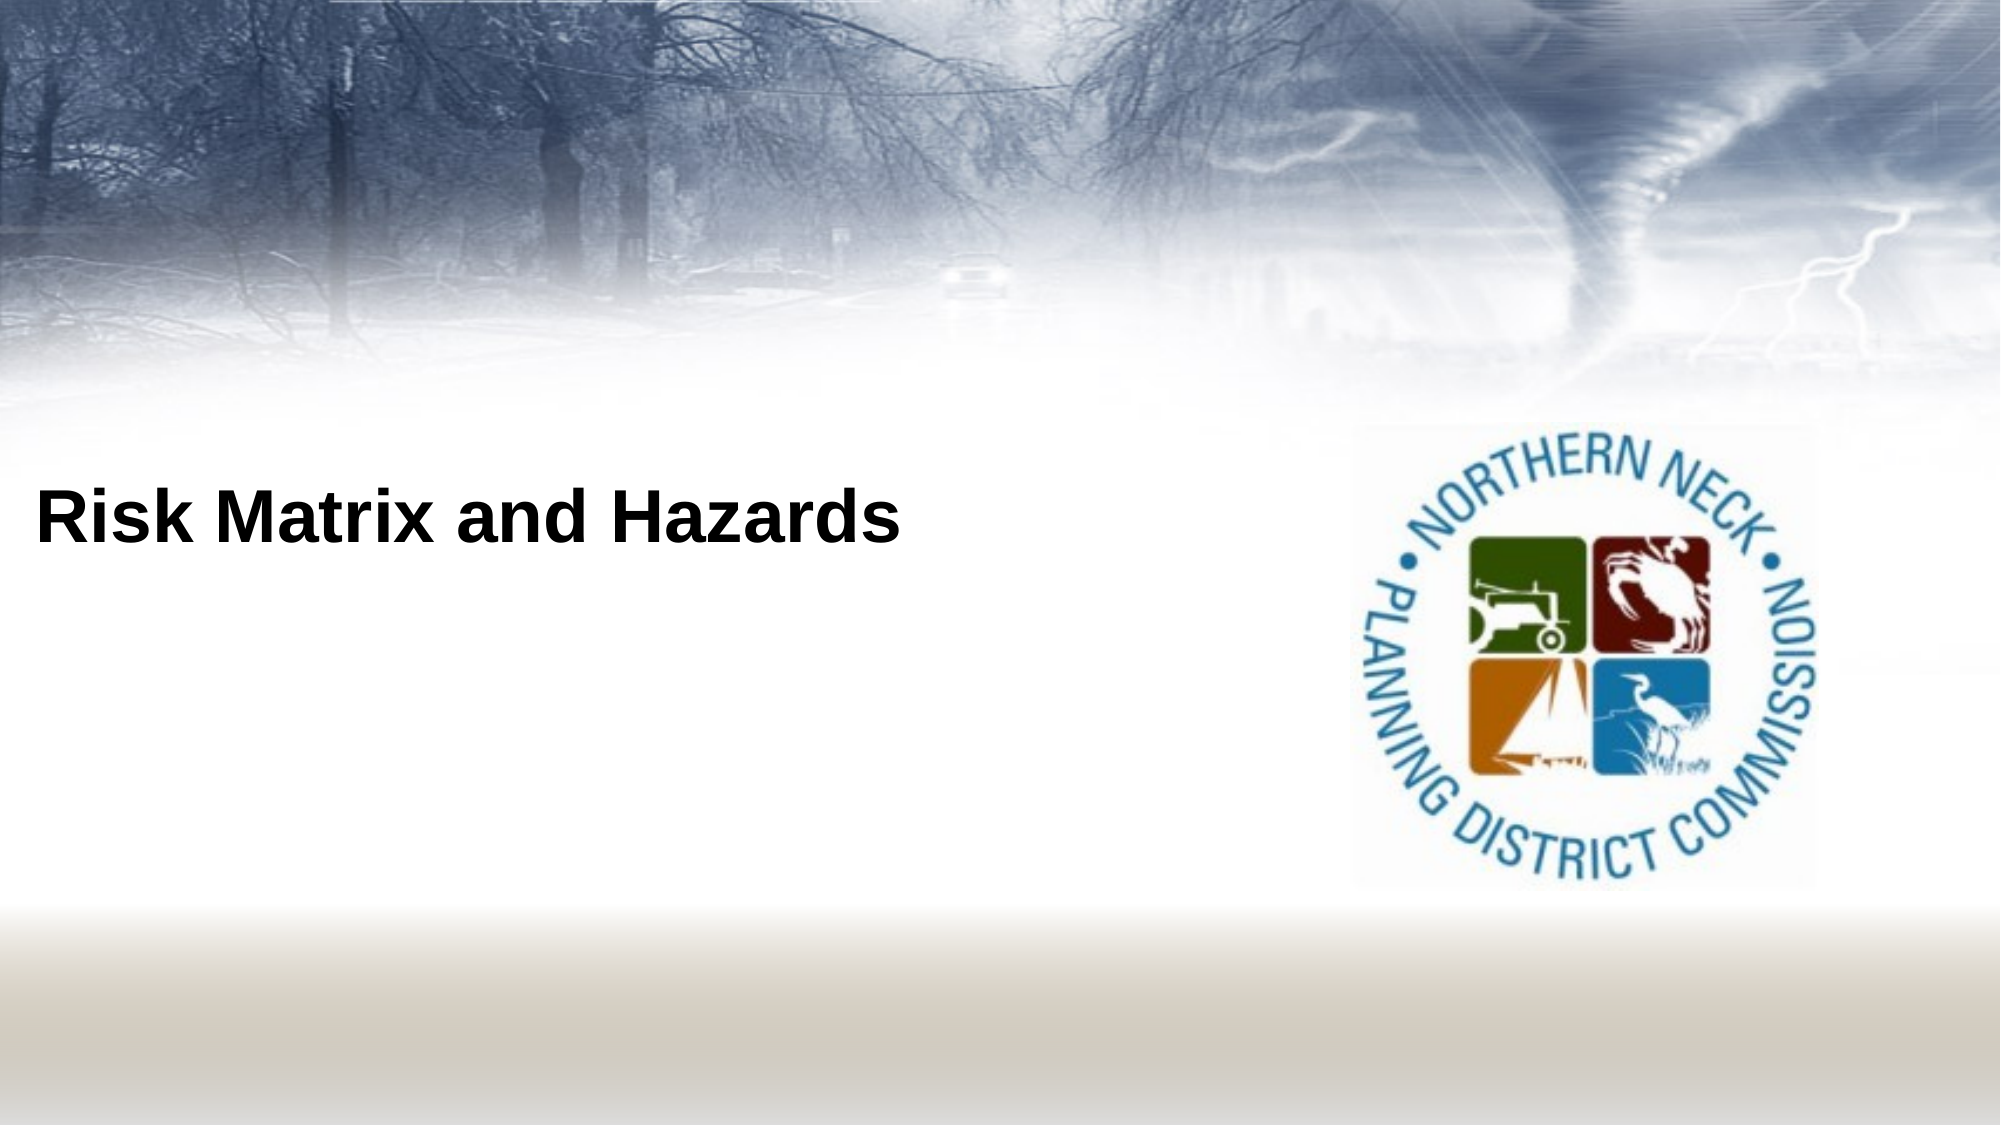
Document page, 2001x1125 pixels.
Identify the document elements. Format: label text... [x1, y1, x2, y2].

picture [0, 0, 2001, 1125]
title Risk Matrix and Hazards [0, 424, 1345, 613]
